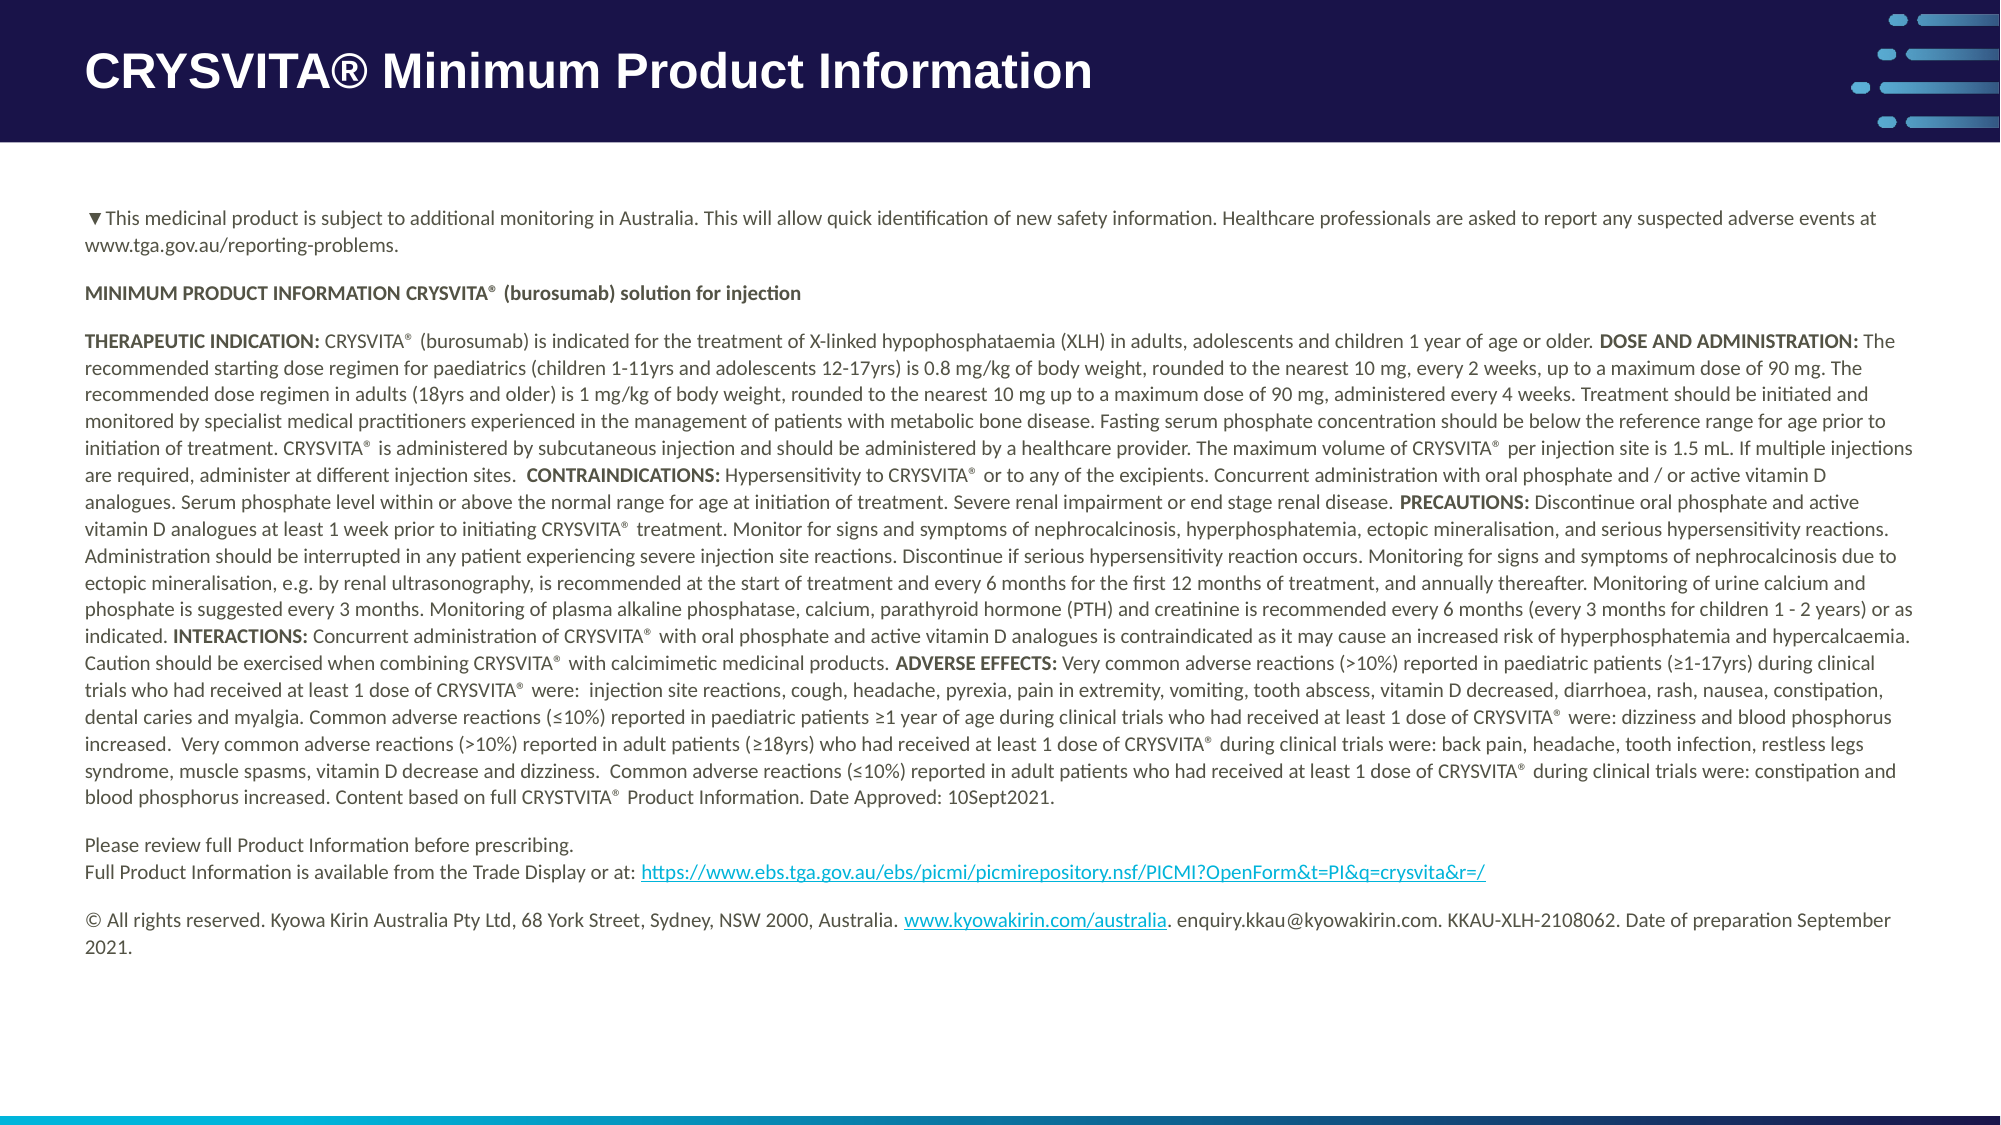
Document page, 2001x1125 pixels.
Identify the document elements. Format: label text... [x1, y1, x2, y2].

list ▼This medicinal product is subject to additional monitoring in Australia. This will allow quick identification of new safety information. Healthcare professionals are asked to report any suspected adverse events at www.tga.gov.au/reporting-problems. MINIMUM PRODUCT INFORMATION CRYSVITA® (burosumab) solution for injection THERAPEUTIC indication: CRYSVITA® (burosumab) is indicated for the treatment of X-linked hypophosphataemia (XLH) in adults, adolescents and children 1 year of age or older. Dose and ADMINISTRATION: The recommended starting dose regimen for paediatrics (children 1-11yrs and adolescents 12-17yrs) is 0.8 mg/kg of body weight, rounded to the nearest 10 mg, every 2 weeks, up to a maximum dose of 90 mg. The recommended dose regimen in adults (18yrs and older) is 1 mg/kg of body weight, rounded to the nearest 10 mg up to a maximum dose of 90 mg, administered every 4 weeks. Treatment should be initiated and monitored by specialist medical practitioners experienced in the management of patients with metabolic bone disease. Fasting serum phosphate concentration should be below the reference range for age prior to initiation of treatment. CRYSVITA® is administered by subcutaneous injection and should be administered by a healthcare provider. The maximum volume of CRYSVITA® per injection site is 1.5 mL. If multiple injections are required, administer at different injection sites. Contraindications: Hypersensitivity to CRYSVITA® or to any of the excipients. Concurrent administration with oral phosphate and / or active vitamin D analogues. Serum phosphate level within or above the normal range for age at initiation of treatment. Severe renal impairment or end stage renal disease. precautions: Discontinue oral phosphate and active vitamin D analogues at least 1 week prior to initiating CRYSVITA® treatment. Monitor for signs and symptoms of nephrocalcinosis, hyperphosphatemia, ectopic mineralisation, and serious hypersensitivity reactions. Administration should be interrupted in any patient experiencing severe injection site reactions. Discontinue if serious hypersensitivity reaction occurs. Monitoring for signs and symptoms of nephrocalcinosis due to ectopic mineralisation, e.g. by renal ultrasonography, is recommended at the start of treatment and every 6 months for the first 12 months of treatment, and annually thereafter. Monitoring of urine calcium and phosphate is suggested every 3 months. Monitoring of plasma alkaline phosphatase, calcium, parathyroid hormone (PTH) and creatinine is recommended every 6 months (every 3 months for children 1 - 2 years) or as indicated. interactions: Concurrent administration of CRYSVITA® with oral phosphate and active vitamin D analogues is contraindicated as it may cause an increased risk of hyperphosphatemia and hypercalcaemia. Caution should be exercised when combining CRYSVITA® with calcimimetic medicinal products. adverse effects: Very common adverse reactions (>10%) reported in paediatric patients (≥1-17yrs) during clinical trials who had received at least 1 dose of CRYSVITA® were: injection site reactions, cough, headache, pyrexia, pain in extremity, vomiting, tooth abscess, vitamin D decreased, diarrhoea, rash, nausea, constipation, dental caries and myalgia. Common adverse reactions (≤10%) reported in paediatric patients ≥1 year of age during clinical trials who had received at least 1 dose of CRYSVITA® were: dizziness and blood phosphorus increased. Very common adverse reactions (>10%) reported in adult patients (≥18yrs) who had received at least 1 dose of CRYSVITA® during clinical trials were: back pain, headache, tooth infection, restless legs syndrome, muscle spasms, vitamin D decrease and dizziness. Common adverse reactions (≤10%) reported in adult patients who had received at least 1 dose of CRYSVITA® during clinical trials were: constipation and blood phosphorus increased. Content based on full CRYSTVITA® Product Information. Date Approved: 10Sept2021. Please review full Product Information before prescribing. Full Product Information is available from the Trade Display or at: https://www.ebs.tga.gov.au/ebs/picmi/picmirepository.nsf/PICMI?OpenForm&t=PI&q=crysvita&r=/ © All rights reserved. Kyowa Kirin Australia Pty Ltd, 68 York Street, Sydney, NSW 2000, Australia. www.kyowakirin.com/australia. enquiry.kkau@kyowakirin.com. KKAU-XLH-2108062. Date of preparation September 2021. [84, 203, 1916, 970]
picture [328, 1116, 334, 1125]
picture [1852, 15, 1998, 128]
title CRYSVITA® Minimum Product Information [84, 12, 1715, 134]
